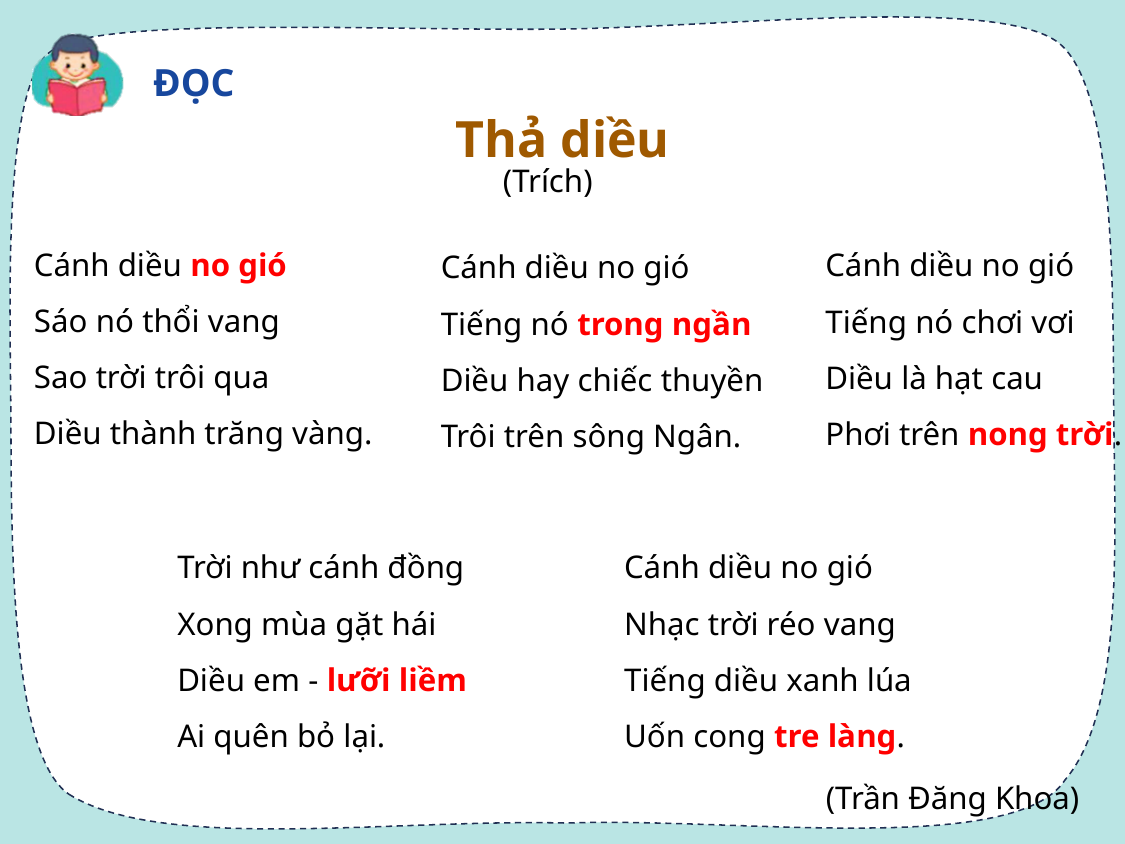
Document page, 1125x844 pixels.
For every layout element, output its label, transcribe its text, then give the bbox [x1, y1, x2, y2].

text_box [31, 28, 261, 121]
text_box (Trần Đăng Khoa) [803, 751, 1095, 823]
text_box Cánh diều no gió Sáo nó thổi vang Sao trời trôi qua Diều thành trăng vàng. [11, 218, 409, 459]
text_box Cánh diều no gió Tiếng nó trong ngần Diều hay chiếc thuyền Trôi trên sông Ngân. [418, 221, 808, 461]
text_box Cánh diều no gió Nhạc trời réo vang Tiếng diều xanh lúa Uốn cong tre làng. [602, 521, 992, 761]
text_box Trời như cánh đồng Xong mùa gặt hái Diều em - lưỡi liềm Ai quên bỏ lại. [155, 521, 545, 761]
text_box Thả diều [122, 69, 1003, 175]
text_box Cánh diều no gió Tiếng nó chơi vơi Diều là hạt cau Phơi trên nong trời. [803, 219, 1125, 459]
text_box (Trích) [480, 134, 608, 206]
